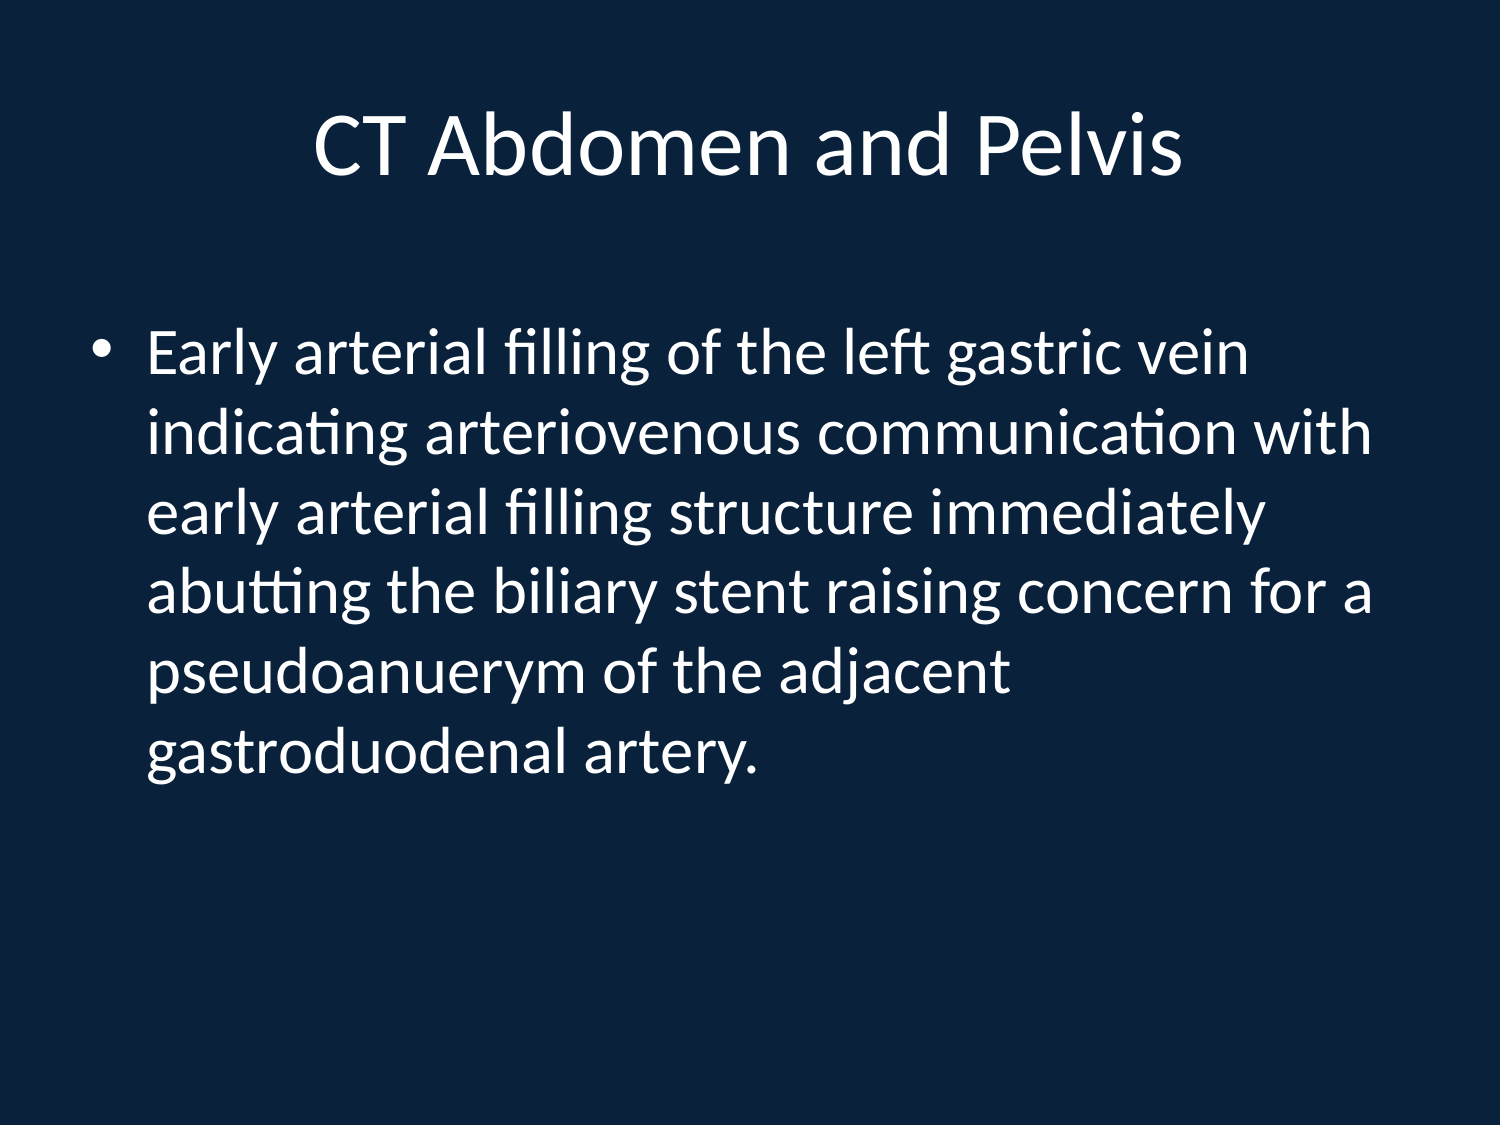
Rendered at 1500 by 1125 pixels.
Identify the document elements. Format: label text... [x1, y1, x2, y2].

list Early arterial filling of the left gastric vein indicating arteriovenous communication with early arterial filling structure immediately abutting the biliary stent raising concern for a pseudoanuerym of the adjacent gastroduodenal artery. [75, 299, 1425, 1005]
title CT Abdomen and Pelvis [75, 45, 1425, 233]
